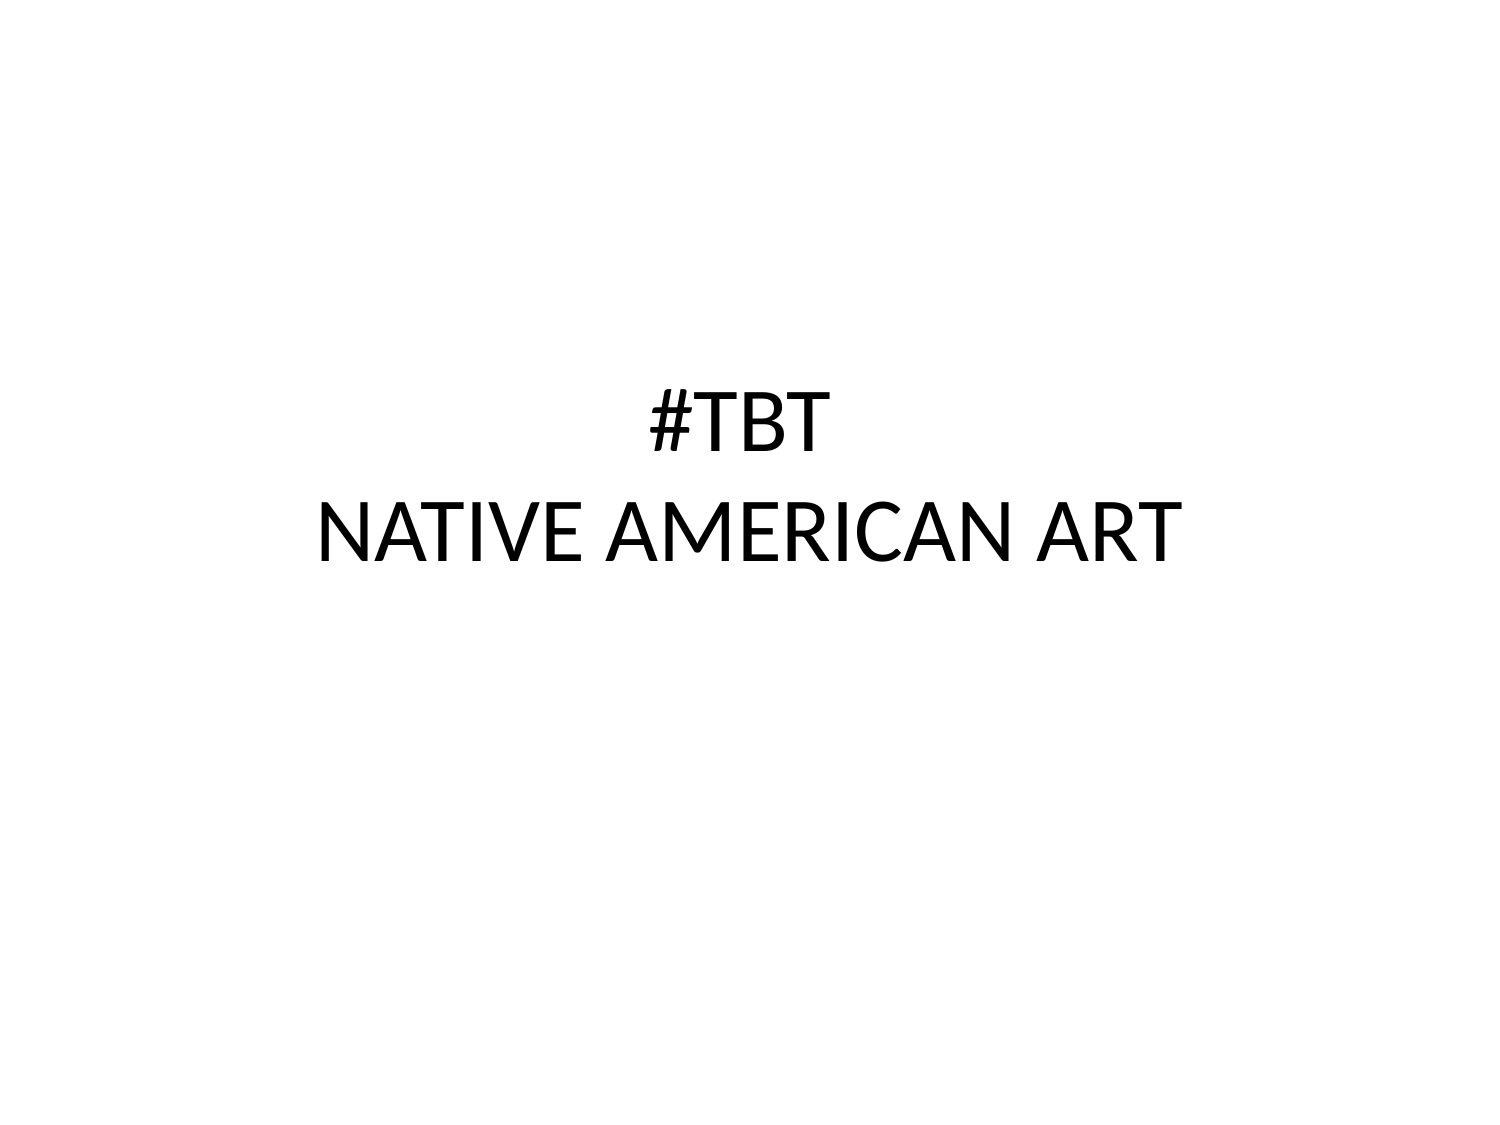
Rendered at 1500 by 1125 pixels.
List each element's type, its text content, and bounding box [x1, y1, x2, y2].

title #TBT NATIVE AMERICAN ART [112, 349, 1388, 591]
